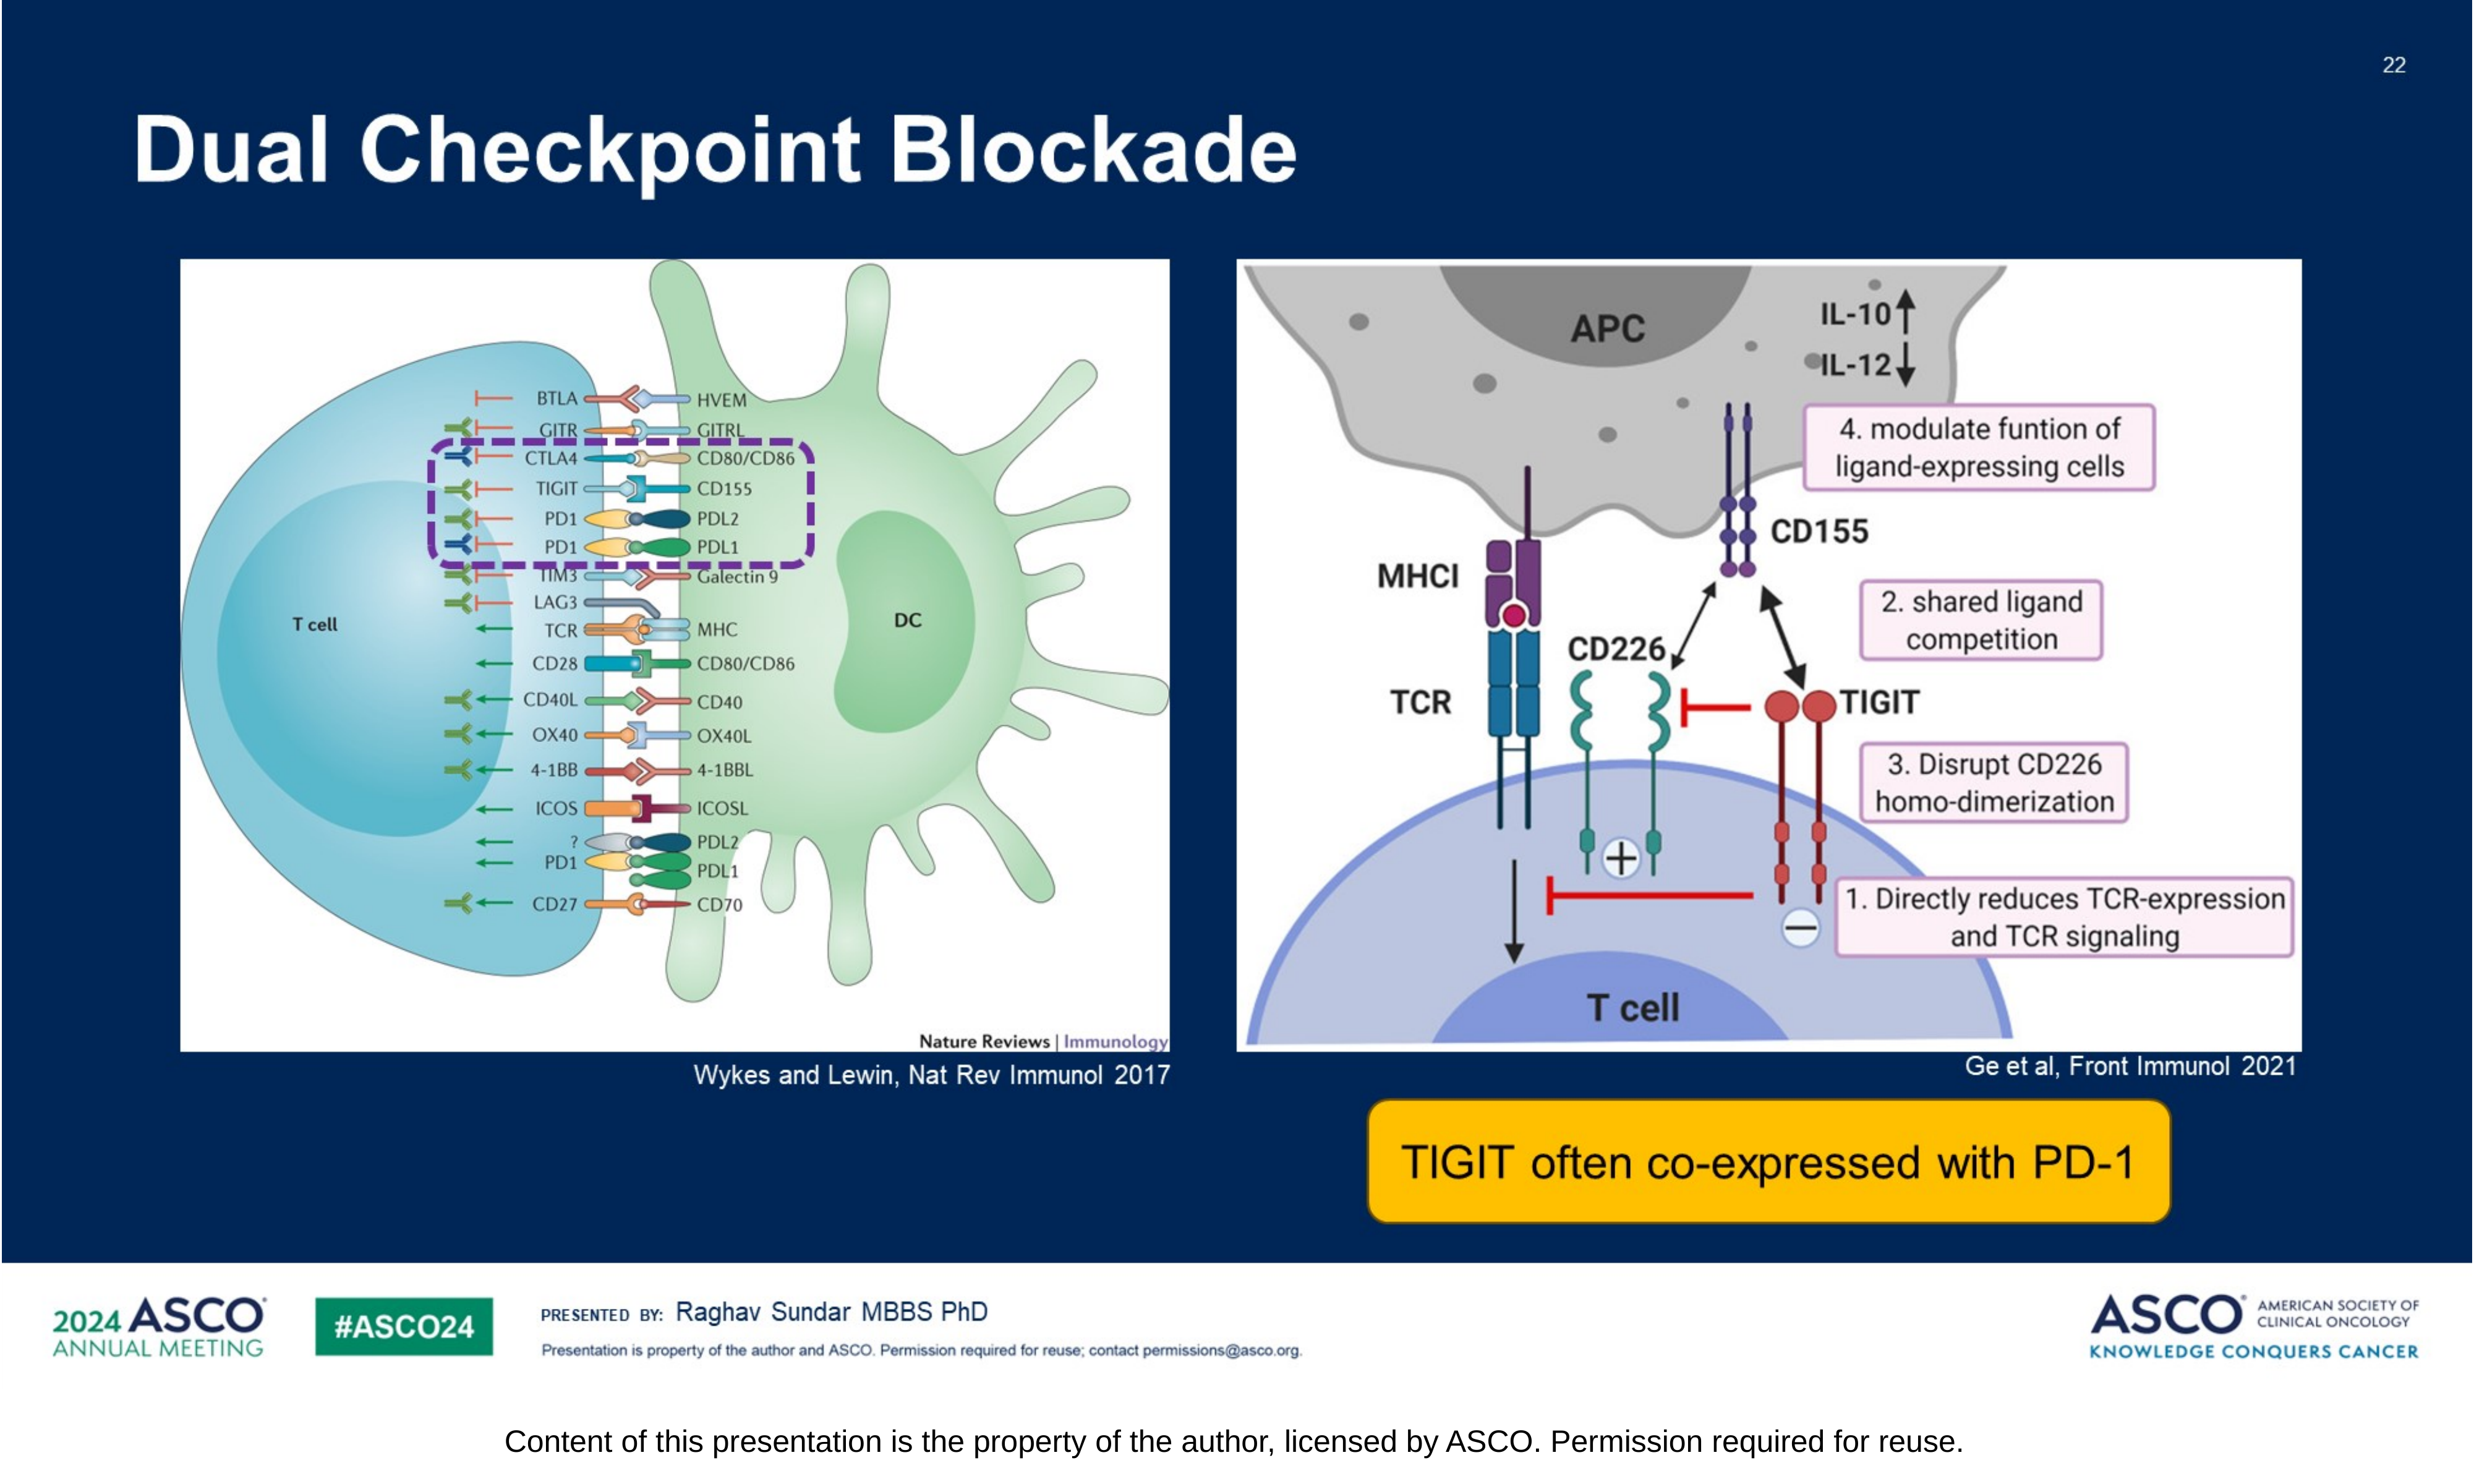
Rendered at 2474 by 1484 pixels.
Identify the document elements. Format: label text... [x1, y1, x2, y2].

picture [2, 0, 2472, 1389]
text_box Content of this presentation is the property of the author, licensed by ASCO. Permission required for reuse. [0, 1399, 2474, 1477]
